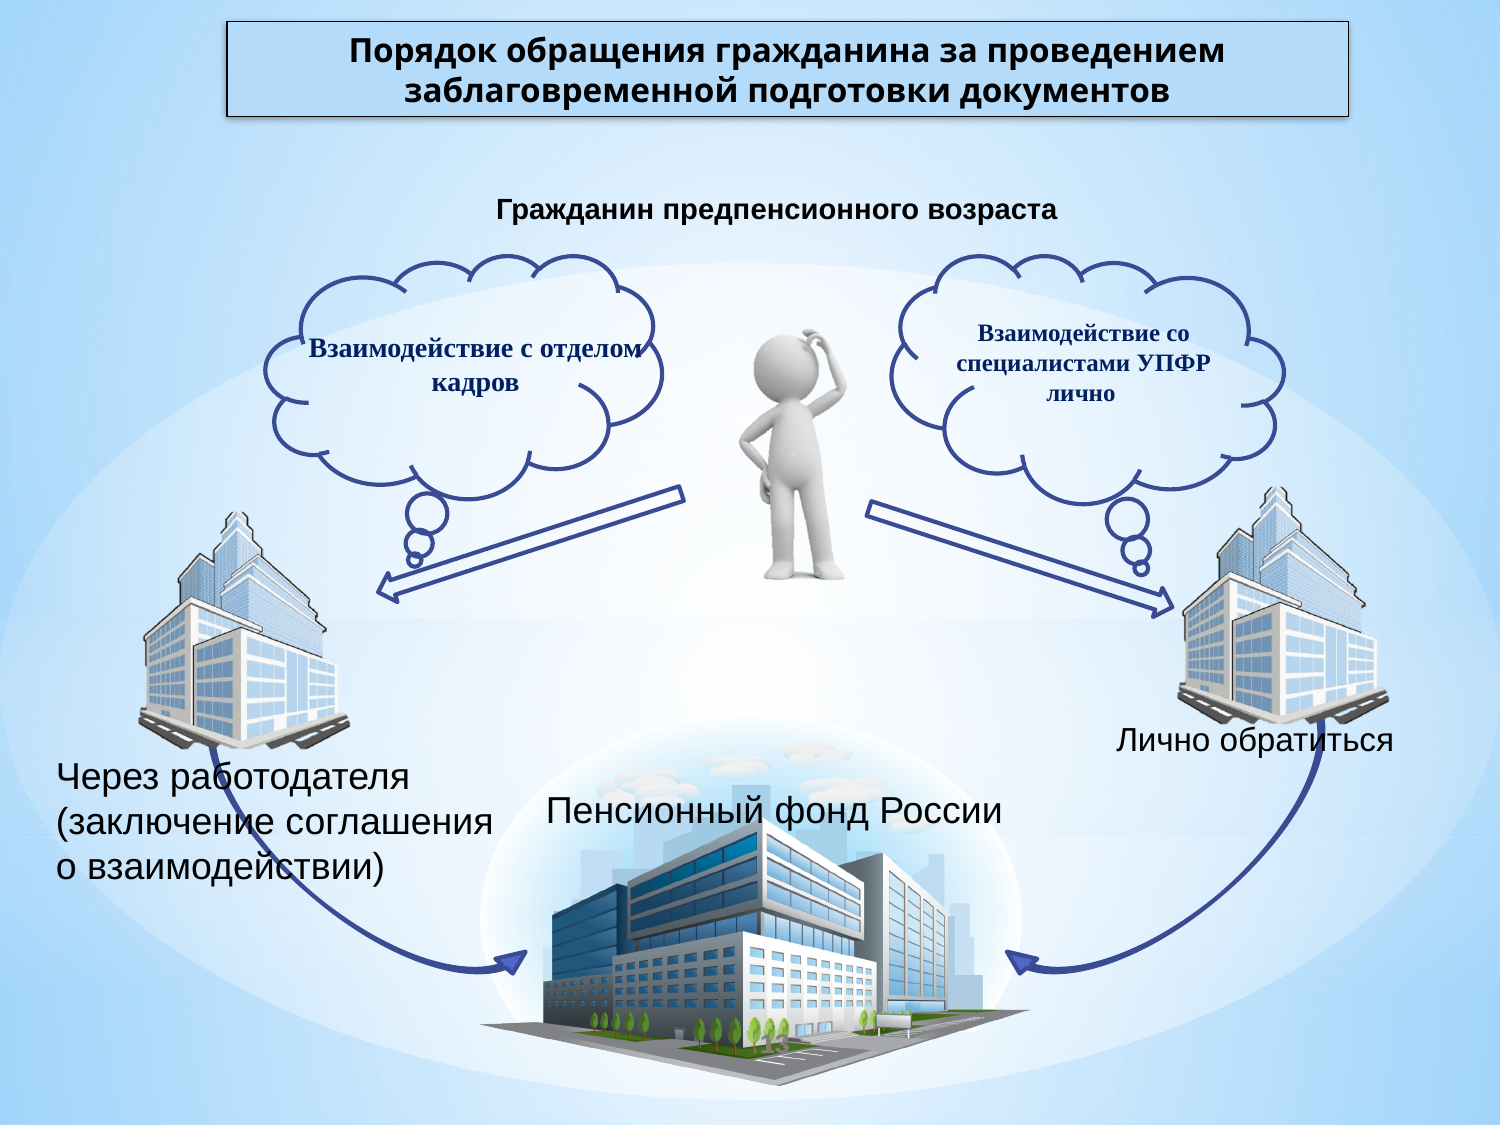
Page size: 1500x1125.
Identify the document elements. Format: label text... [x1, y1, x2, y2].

text_box [920, 340, 1287, 578]
picture [112, 482, 378, 780]
text_box Лично обратиться [1101, 710, 1419, 766]
text_box Взаимодействие со специалистами УПФР лично [920, 309, 1264, 414]
text_box [920, 514, 1146, 609]
text_box [381, 490, 660, 604]
text_box Взаимодействие с отделом кадров [289, 322, 660, 405]
picture [665, 290, 916, 624]
text_box [299, 253, 655, 322]
picture [479, 713, 1031, 1086]
text_box [918, 254, 1246, 309]
text_box [309, 895, 473, 975]
picture [1151, 456, 1416, 754]
text_box Гражданин предпенсионного возраста [481, 183, 1074, 233]
text_box Через работодателя (заключение соглашения о взаимодействии) [41, 744, 473, 895]
text_box Порядок обращения гражданина за проведением заблаговременной подготовки документов [226, 21, 1349, 117]
text_box [263, 337, 653, 569]
text_box [1035, 766, 1320, 975]
